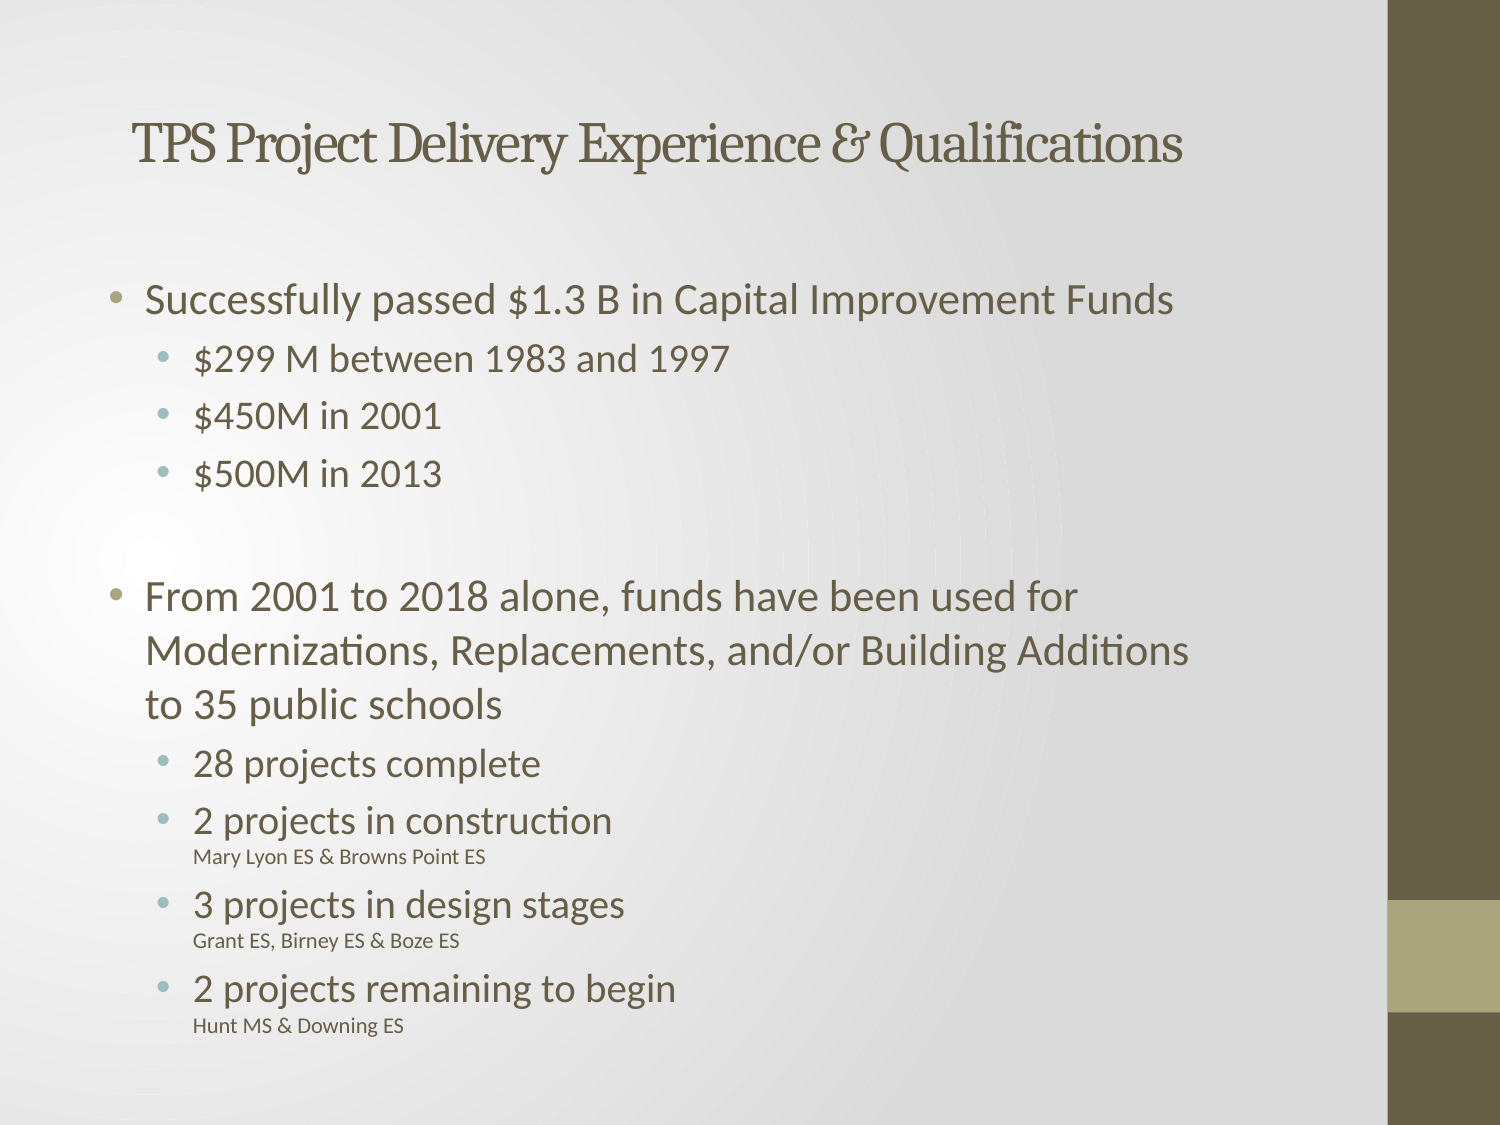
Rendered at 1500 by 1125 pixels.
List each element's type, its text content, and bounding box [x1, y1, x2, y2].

list Successfully passed $1.3 B in Capital Improvement Funds $299 M between 1983 and 1997 $450M in 2001 $500M in 2013 From 2001 to 2018 alone, funds have been used for Modernizations, Replacements, and/or Building Additions to 35 public schools 28 projects complete 2 projects in construction Mary Lyon ES & Browns Point ES 3 projects in design stages Grant ES, Birney ES & Boze ES 2 projects remaining to begin Hunt MS & Downing ES [75, 262, 1325, 1050]
title TPS Project Delivery Experience & Qualifications [75, 45, 1325, 233]
